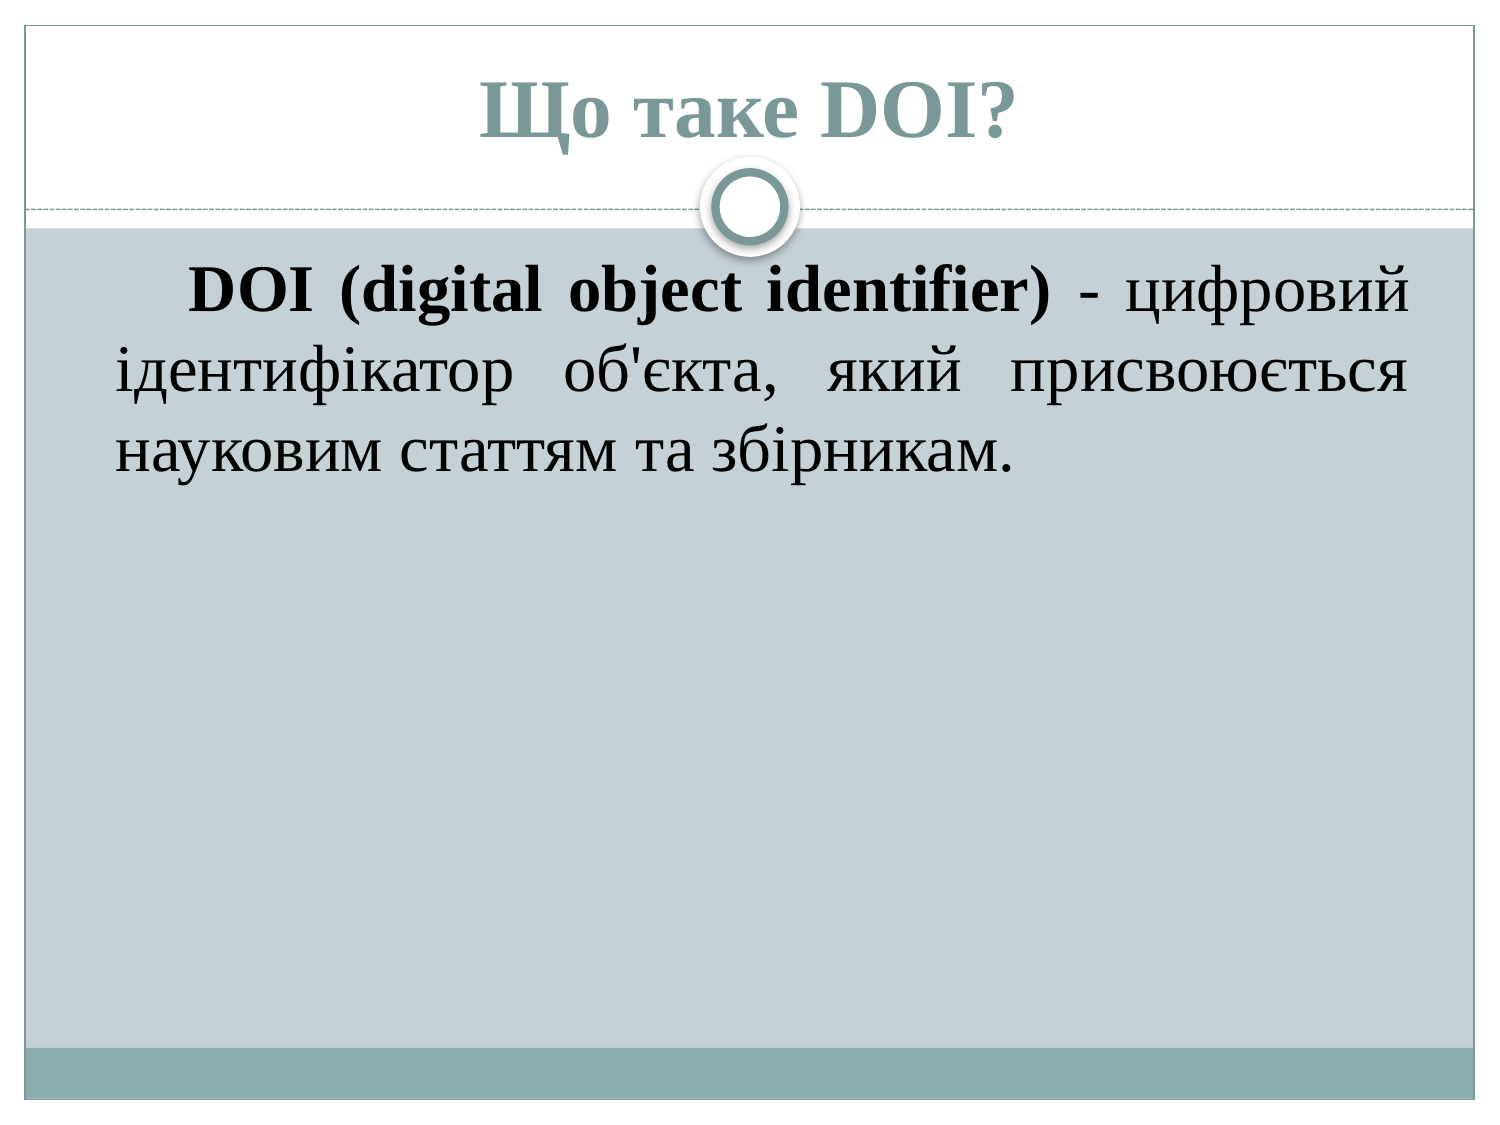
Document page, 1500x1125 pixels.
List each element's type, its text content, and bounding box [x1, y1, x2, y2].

list DOI (digital object identifier) - цифровий ідентифікатор об'єкта, який присвоюється науковим статтям та збірникам. [100, 237, 1425, 1047]
title Що таке DOI? [49, 37, 1450, 162]
